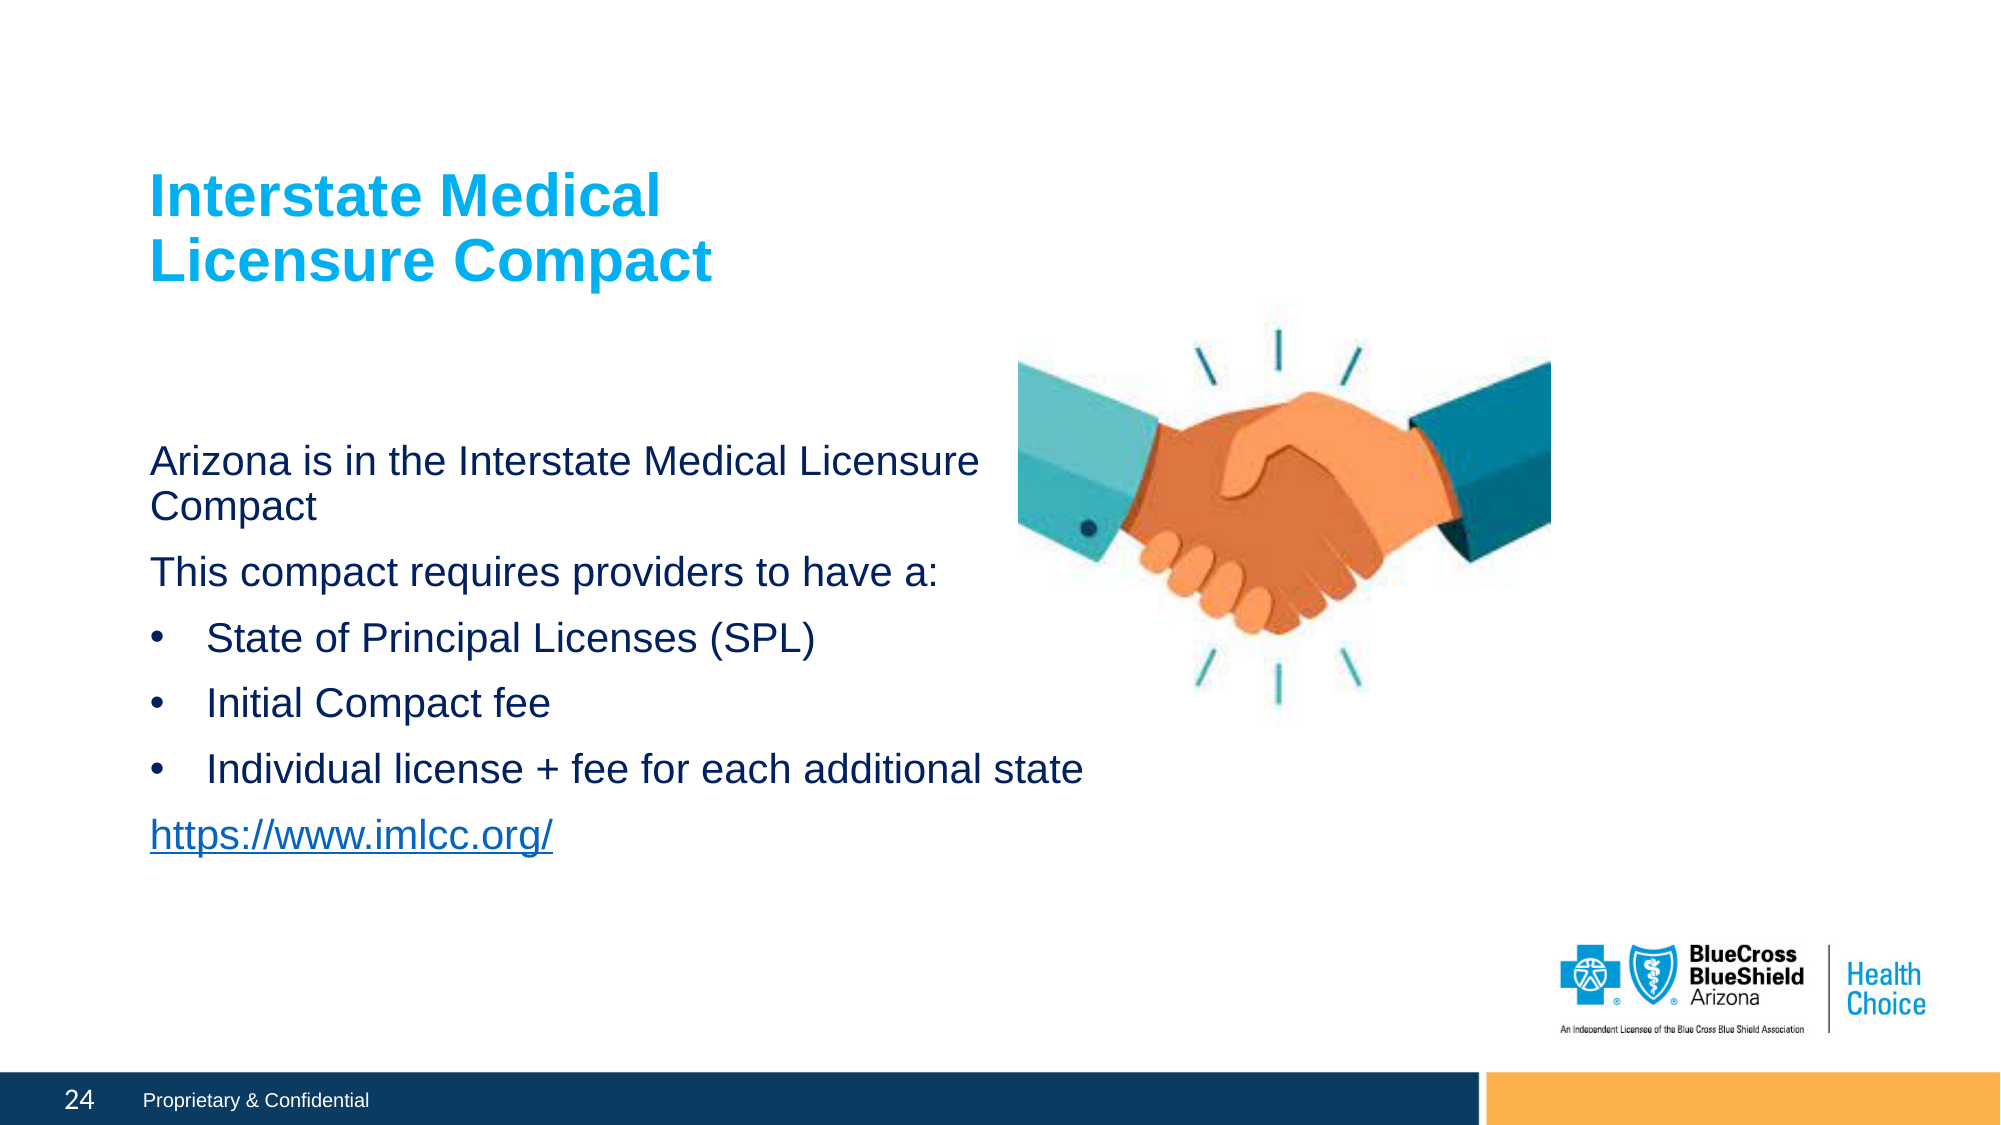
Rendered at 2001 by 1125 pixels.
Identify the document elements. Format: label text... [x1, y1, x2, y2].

subtitle Arizona is in the Interstate Medical Licensure Compact This compact requires providers to have a: State of Principal Licenses (SPL) Initial Compact fee Individual license + fee for each additional state https://www.imlcc.org/ [134, 431, 1135, 890]
picture [0, 0, 2001, 1125]
title Interstate Medical Licensure Compact [134, 113, 758, 345]
